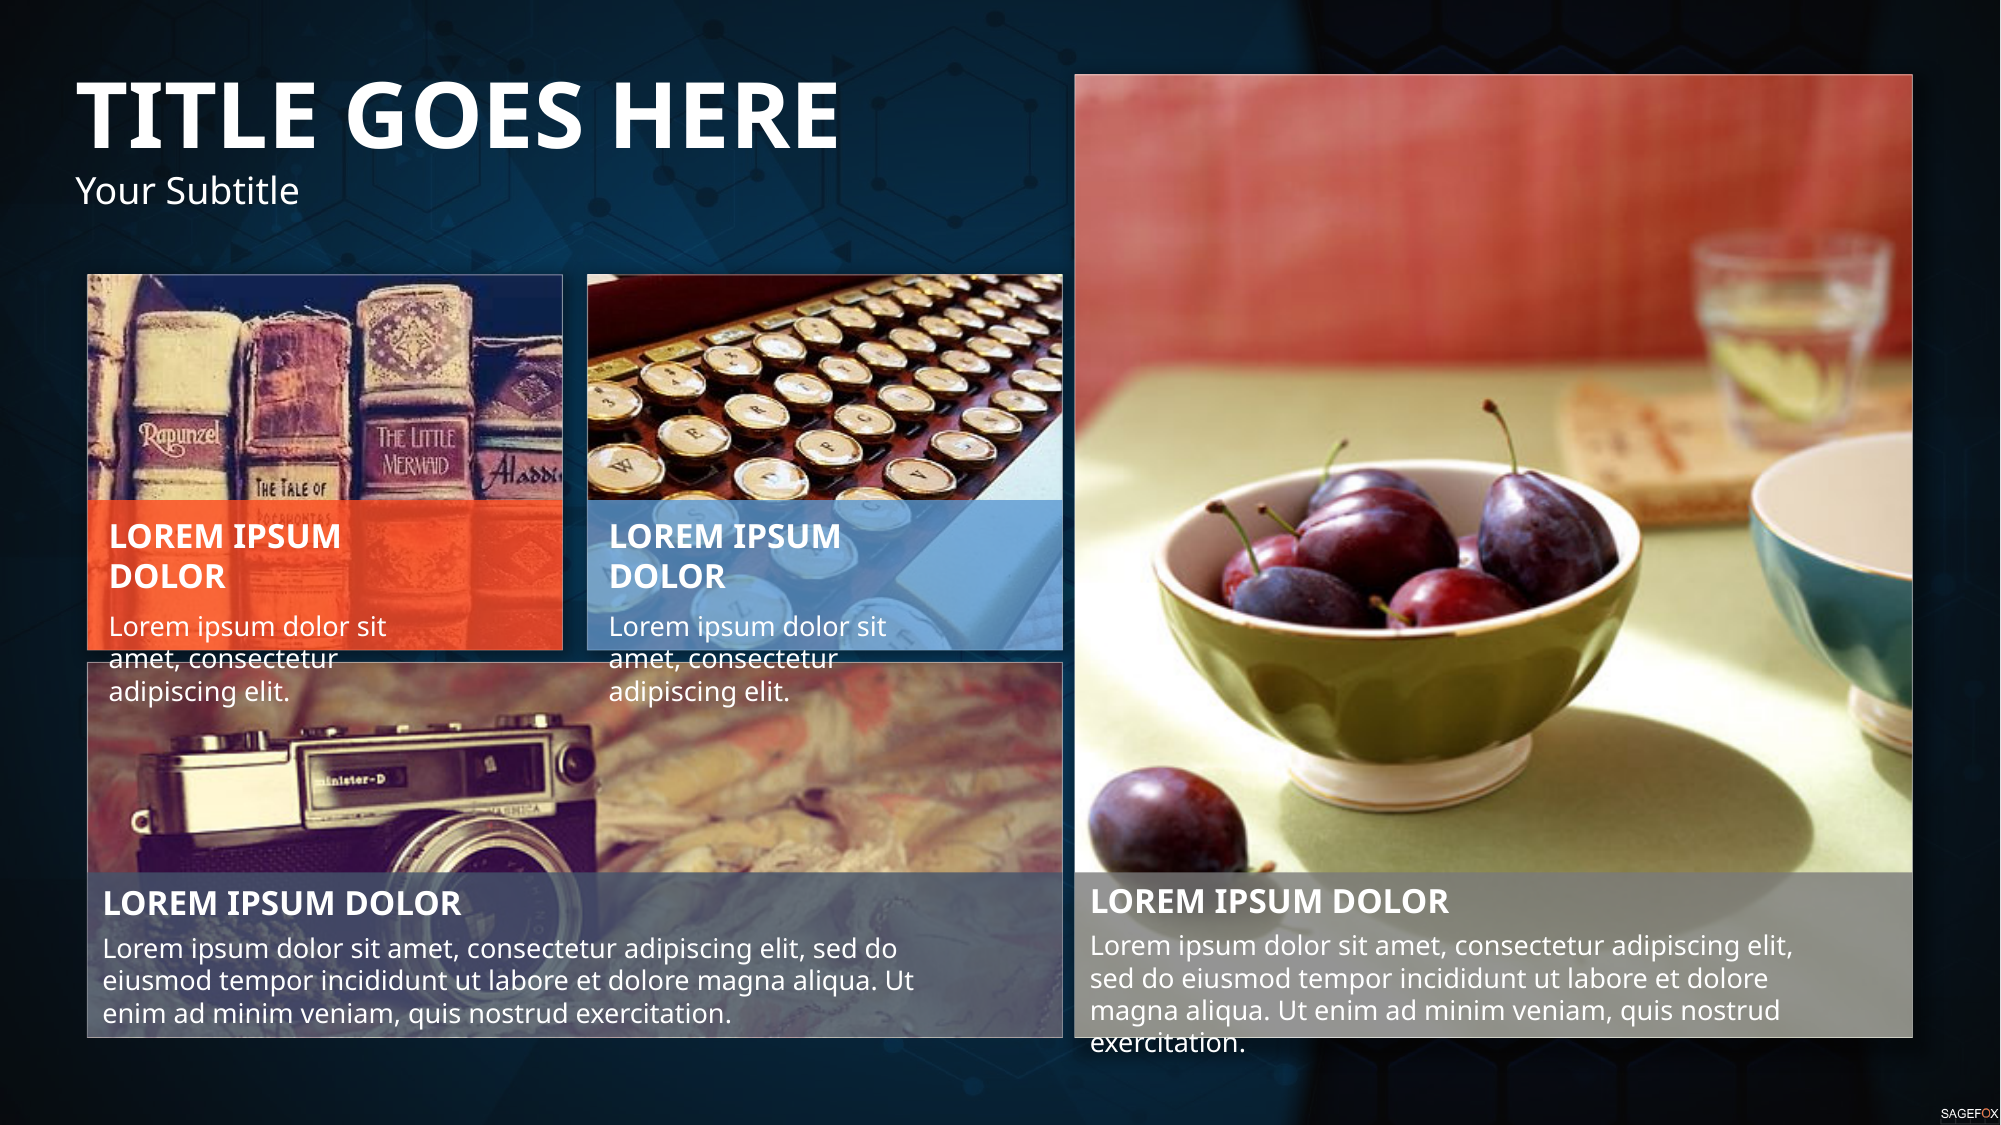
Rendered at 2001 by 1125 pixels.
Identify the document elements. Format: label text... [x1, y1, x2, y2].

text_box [87, 500, 563, 651]
text_box [586, 274, 1062, 651]
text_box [587, 500, 1063, 651]
text_box [1074, 74, 1913, 872]
text_box TITLE GOES HERE Your Subtitle [60, 49, 1036, 220]
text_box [1074, 872, 1913, 1042]
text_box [87, 872, 1063, 1045]
picture [0, 0, 2001, 1125]
text_box [86, 274, 563, 651]
text_box [86, 663, 1062, 1038]
